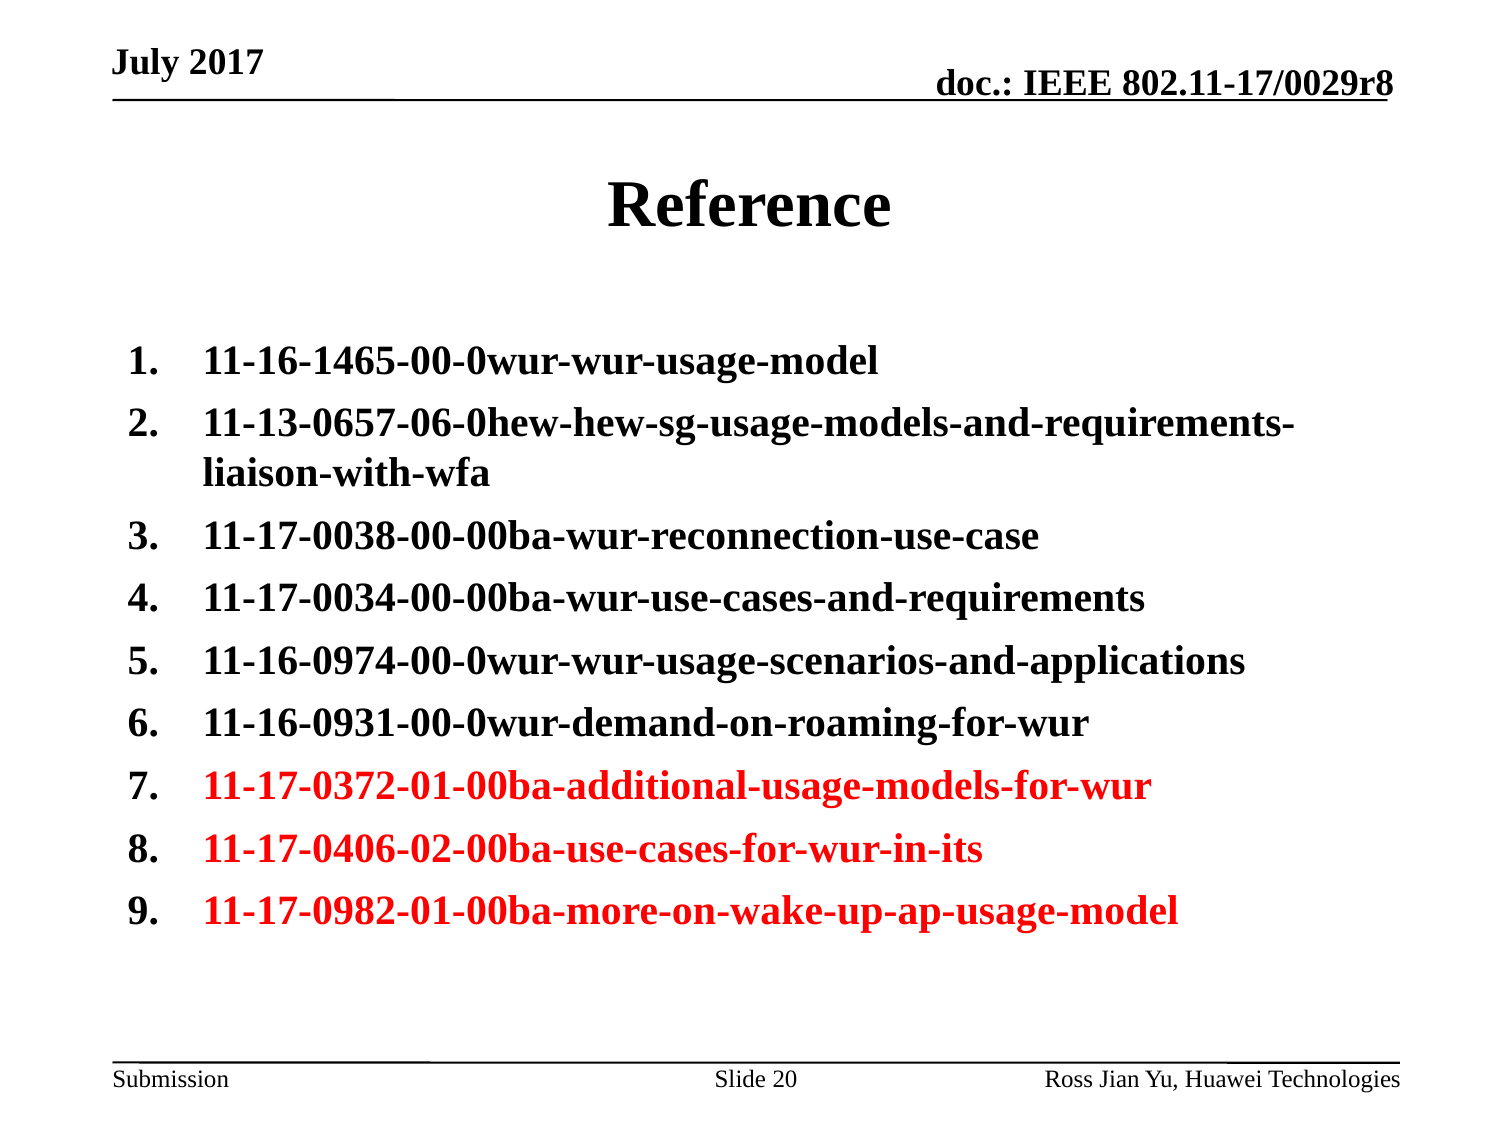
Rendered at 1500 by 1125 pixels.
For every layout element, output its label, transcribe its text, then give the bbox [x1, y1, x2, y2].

slide_number Slide 20 [712, 1061, 800, 1123]
list 11-16-1465-00-0wur-wur-usage-model 11-13-0657-06-0hew-hew-sg-usage-models-and-requirements-liaison-with-wfa 11-17-0038-00-00ba-wur-reconnection-use-case 11-17-0034-00-00ba-wur-use-cases-and-requirements 11-16-0974-00-0wur-wur-usage-scenarios-and-applications 11-16-0931-00-0wur-demand-on-roaming-for-wur 11-17-0372-01-00ba-additional-usage-models-for-wur 11-17-0406-02-00ba-use-cases-for-wur-in-its 11-17-0982-01-00ba-more-on-wake-up-ap-usage-model [112, 324, 1388, 1000]
footer Ross Jian Yu, Huawei Technologies [878, 1061, 1402, 1093]
text_box July 2017 [110, 37, 419, 83]
title Reference [112, 112, 1388, 288]
